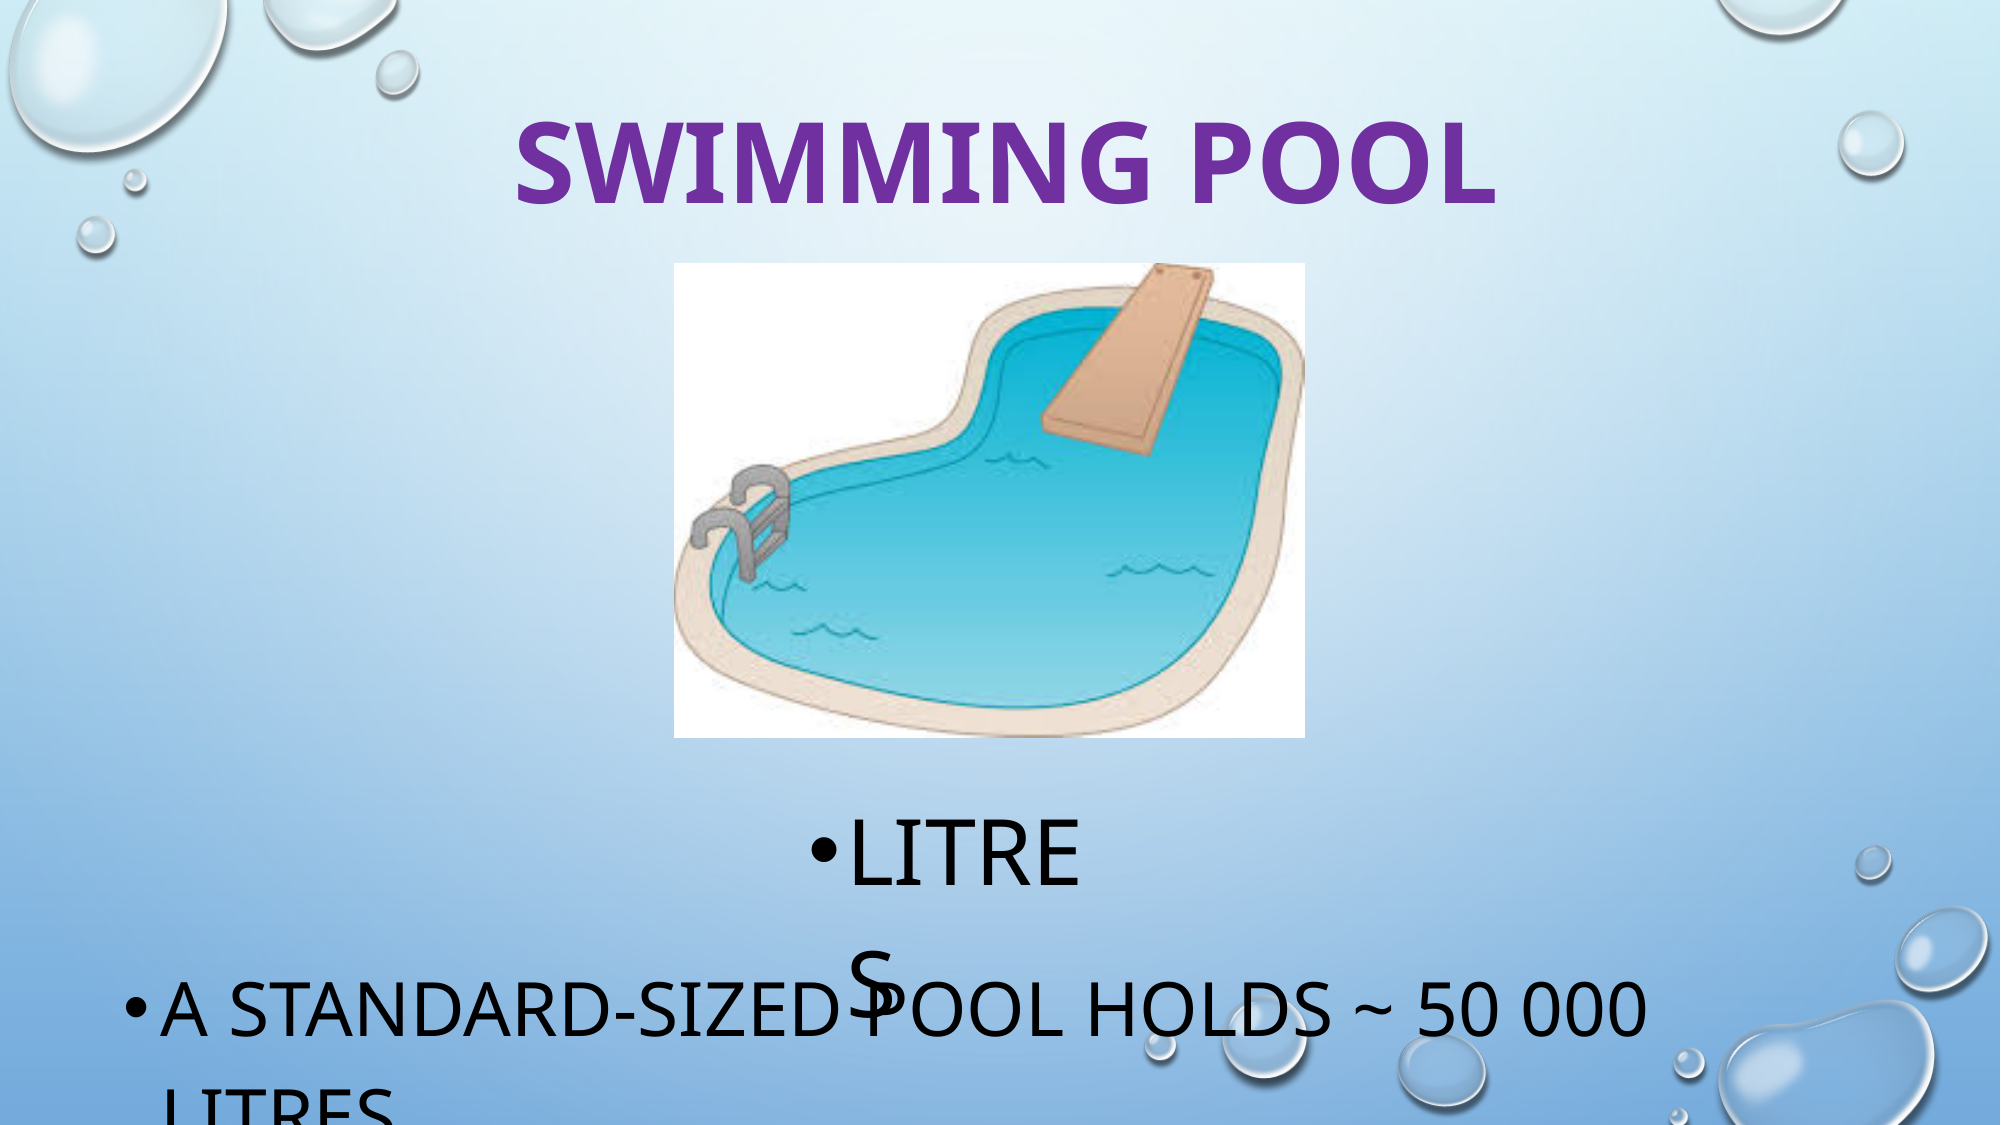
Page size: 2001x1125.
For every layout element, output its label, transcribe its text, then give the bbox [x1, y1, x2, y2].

picture [0, 0, 2000, 1125]
title Swimming Pool [156, 36, 1857, 299]
list LItres [793, 763, 1107, 909]
text_box A standard-sized pool holds ~ 50 000 litres [108, 935, 1838, 1081]
